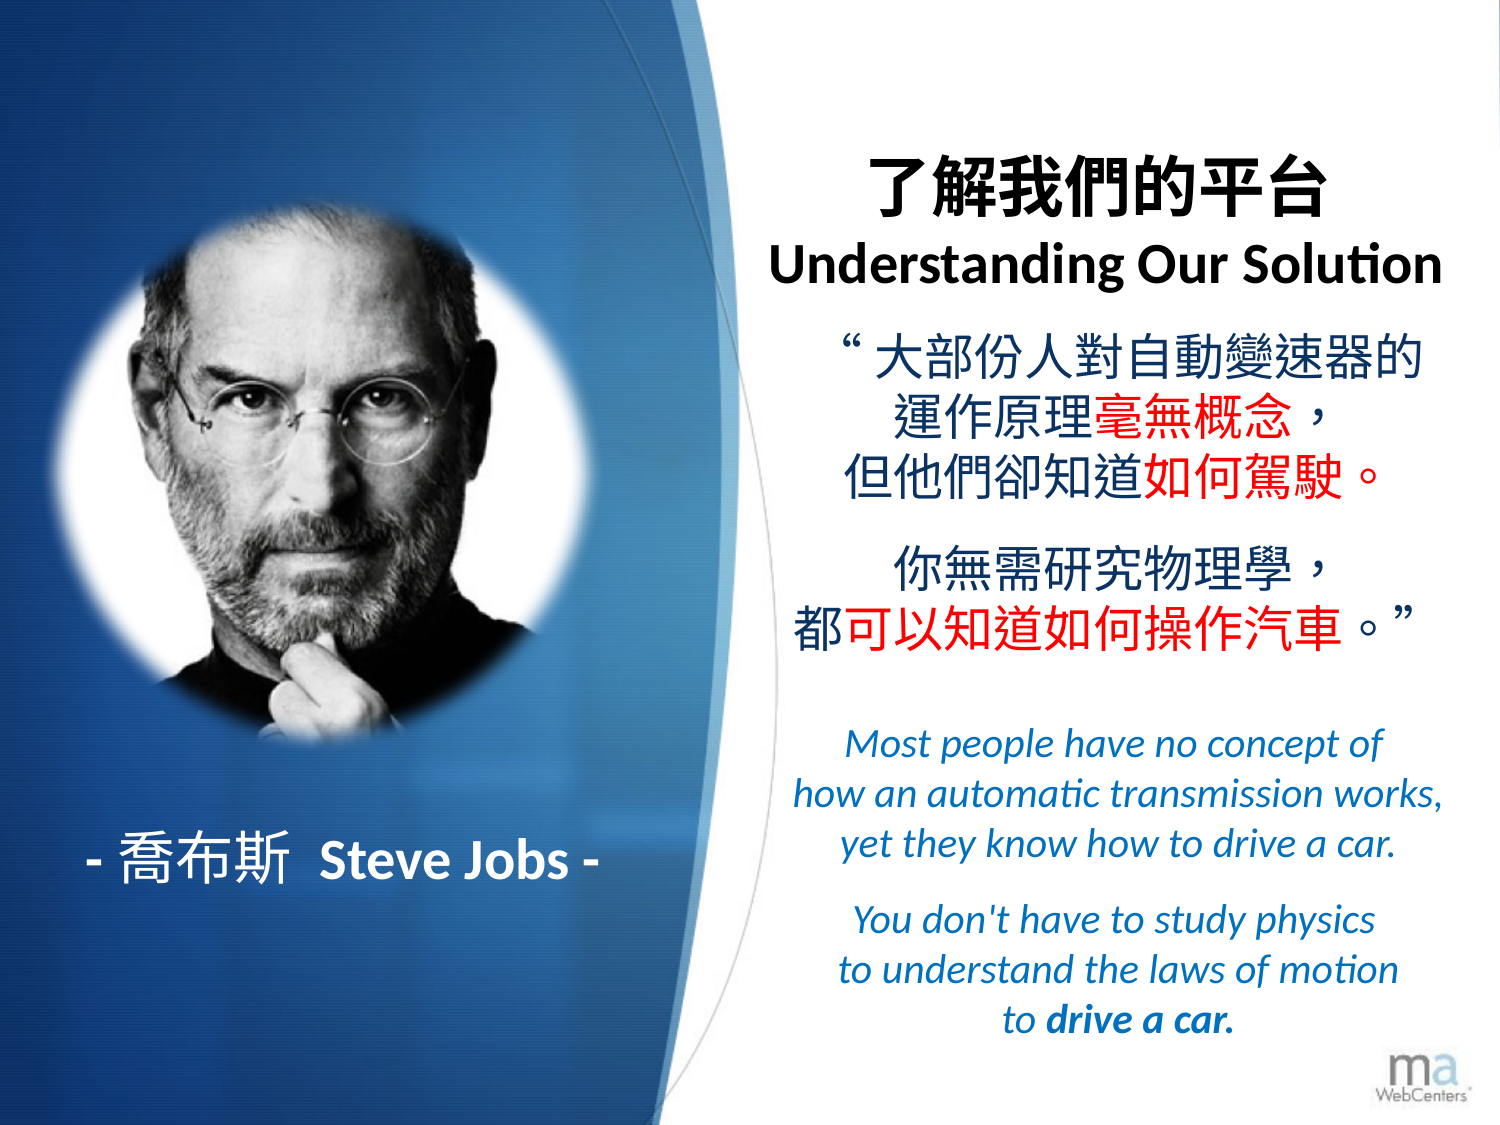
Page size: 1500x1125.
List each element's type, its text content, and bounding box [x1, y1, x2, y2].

list “大部份人對自動變速器的 運作原理毫無概念， 但他們卻知道如何駕駛。 你無需研究物理學， 都可以知道如何操作汽車。” Most people have no concept of how an automatic transmission works, yet they know how to drive a car. You don't have to study physics to understand the laws of motion to drive a car. [737, 317, 1500, 1058]
title 了解我們的平台Understanding Our Solution [737, 62, 1475, 303]
text_box -喬布斯 Steve Jobs - [37, 814, 650, 899]
picture [0, 0, 1500, 1125]
